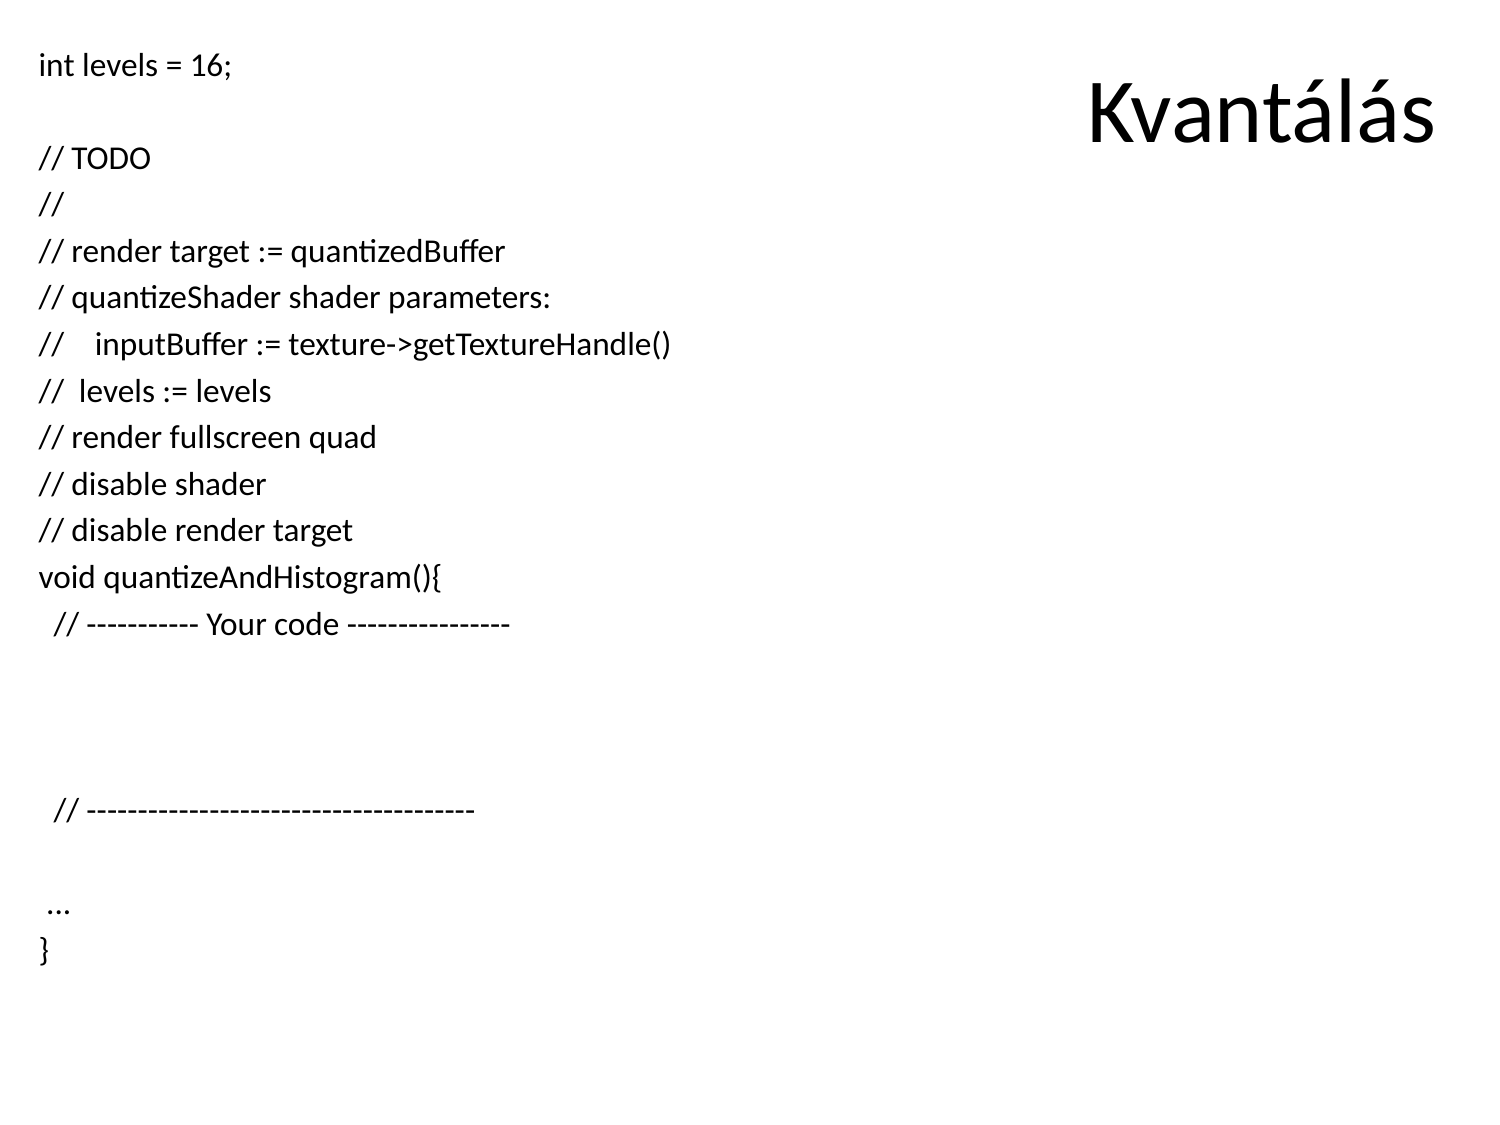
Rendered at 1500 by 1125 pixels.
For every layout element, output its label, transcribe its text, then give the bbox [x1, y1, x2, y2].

list int levels = 16; // TODO // // render target := quantizedBuffer // quantizeShader shader parameters: // inputBuffer := texture->getTextureHandle() // levels := levels // render fullscreen quad // disable shader // disable render target void quantizeAndHistogram(){ // ----------- Your code ---------------- // -------------------------------------- ... } [23, 35, 1407, 1090]
title Kvantálás [1035, 11, 1489, 200]
